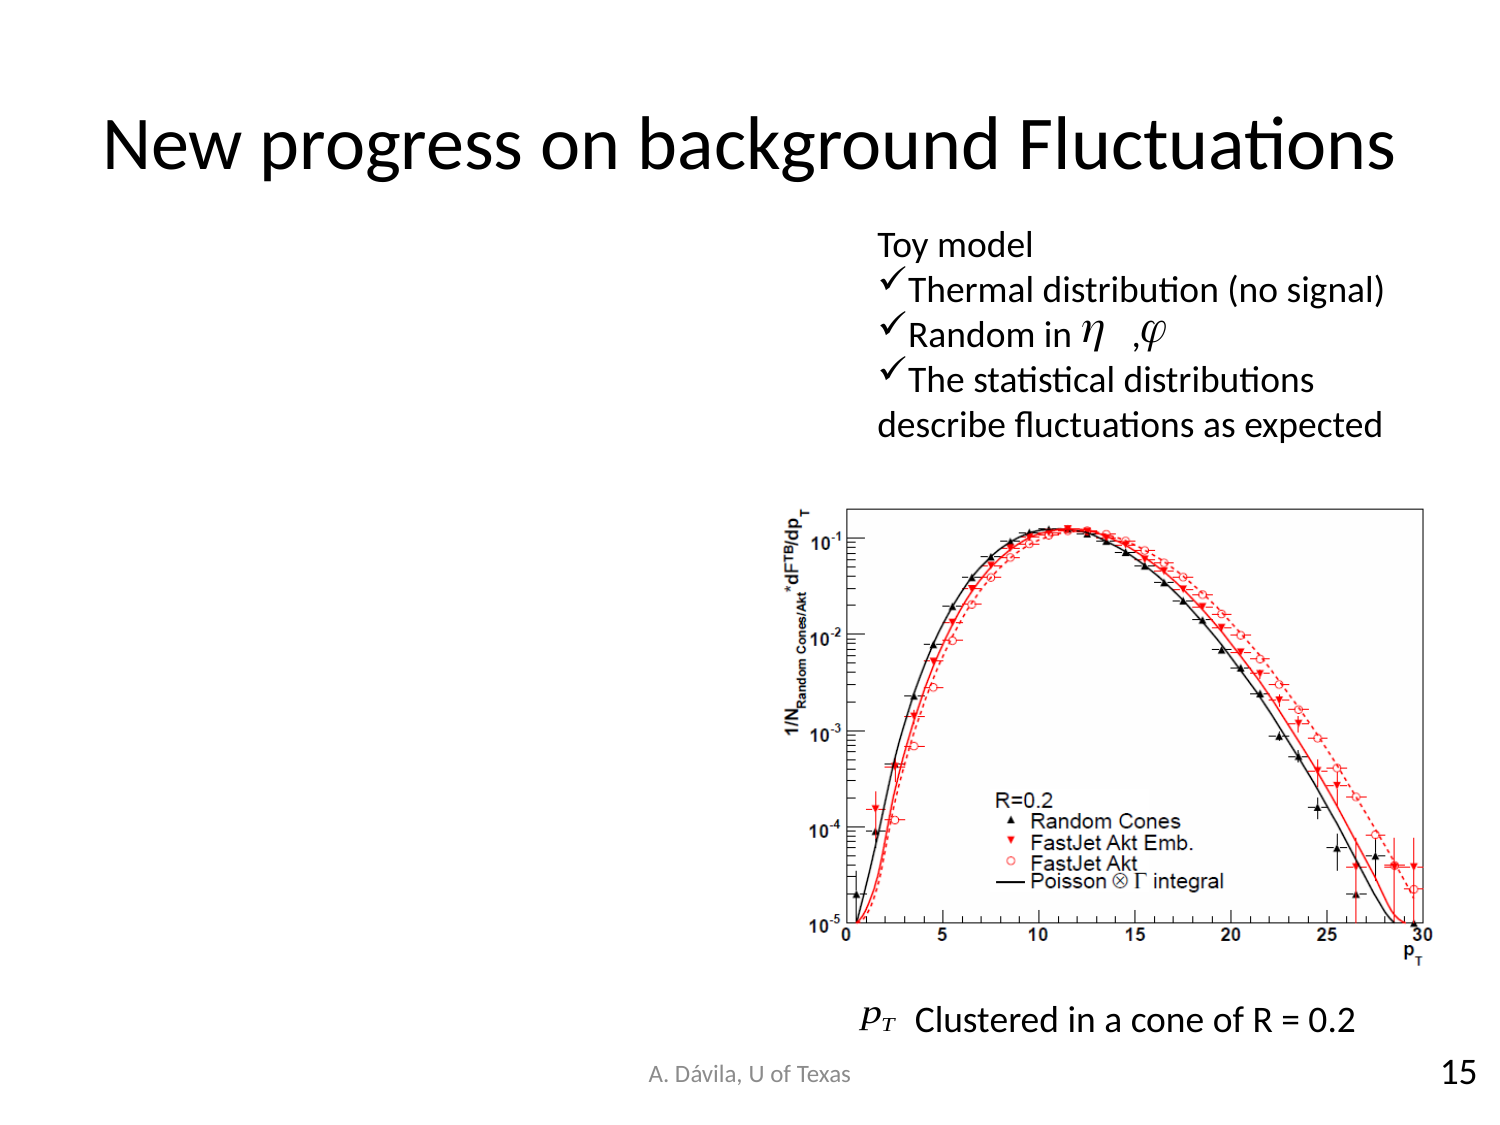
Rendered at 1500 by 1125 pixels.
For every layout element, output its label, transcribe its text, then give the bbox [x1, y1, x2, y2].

title New progress on background Fluctuations [75, 45, 1425, 233]
footer A. Dávila, U of Texas [512, 1042, 988, 1103]
text_box 15 [1424, 1039, 1500, 1100]
text_box Toy model Thermal distribution (no signal) Random in , The statistical distributions describe fluctuations as expected [862, 212, 1425, 485]
text_box Clustered in a cone of R = 0.2 [903, 987, 1425, 1048]
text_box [1076, 311, 1113, 363]
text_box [849, 989, 906, 1038]
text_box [1135, 311, 1176, 363]
picture [771, 487, 1438, 976]
